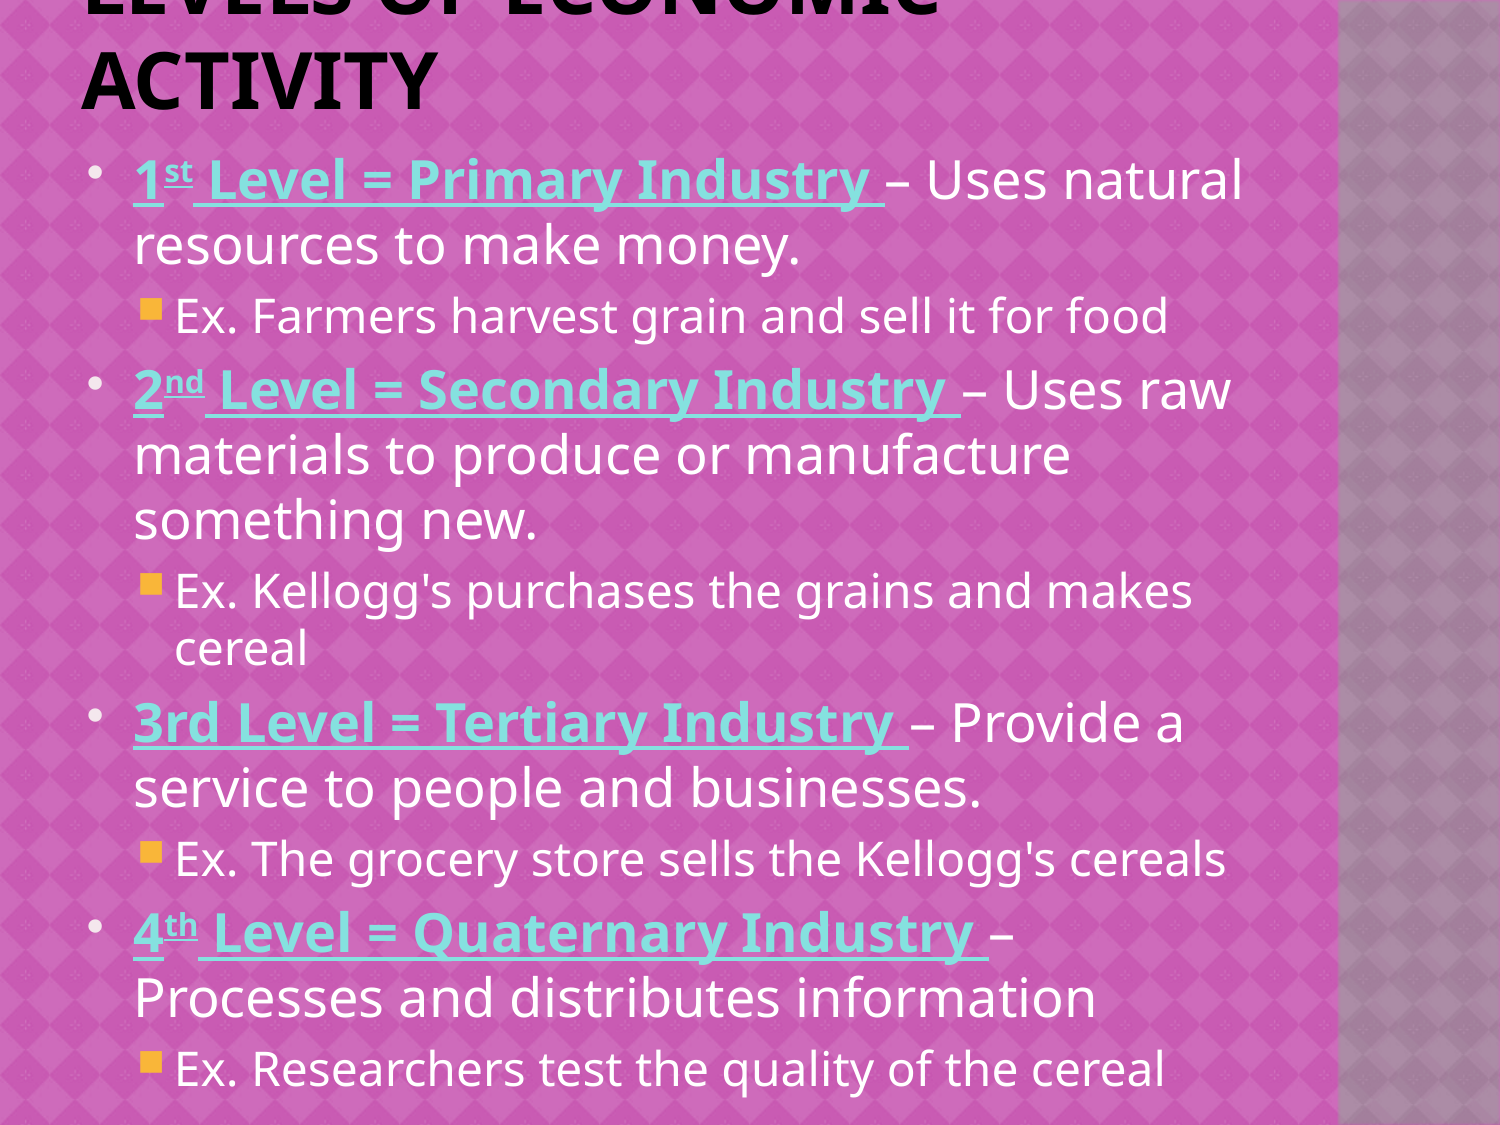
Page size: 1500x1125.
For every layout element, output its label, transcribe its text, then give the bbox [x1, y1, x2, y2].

list 1st Level = Primary Industry – Uses natural resources to make money. Ex. Farmers harvest grain and sell it for food 2nd Level = Secondary Industry – Uses raw materials to produce or manufacture something new. Ex. Kellogg's purchases the grains and makes cereal 3rd Level = Tertiary Industry – Provide a service to people and businesses. Ex. The grocery store sells the Kellogg's cereals 4th Level = Quaternary Industry – Processes and distributes information Ex. Researchers test the quality of the cereal [73, 137, 1262, 933]
title Levels of Economic activity [73, 0, 1261, 125]
